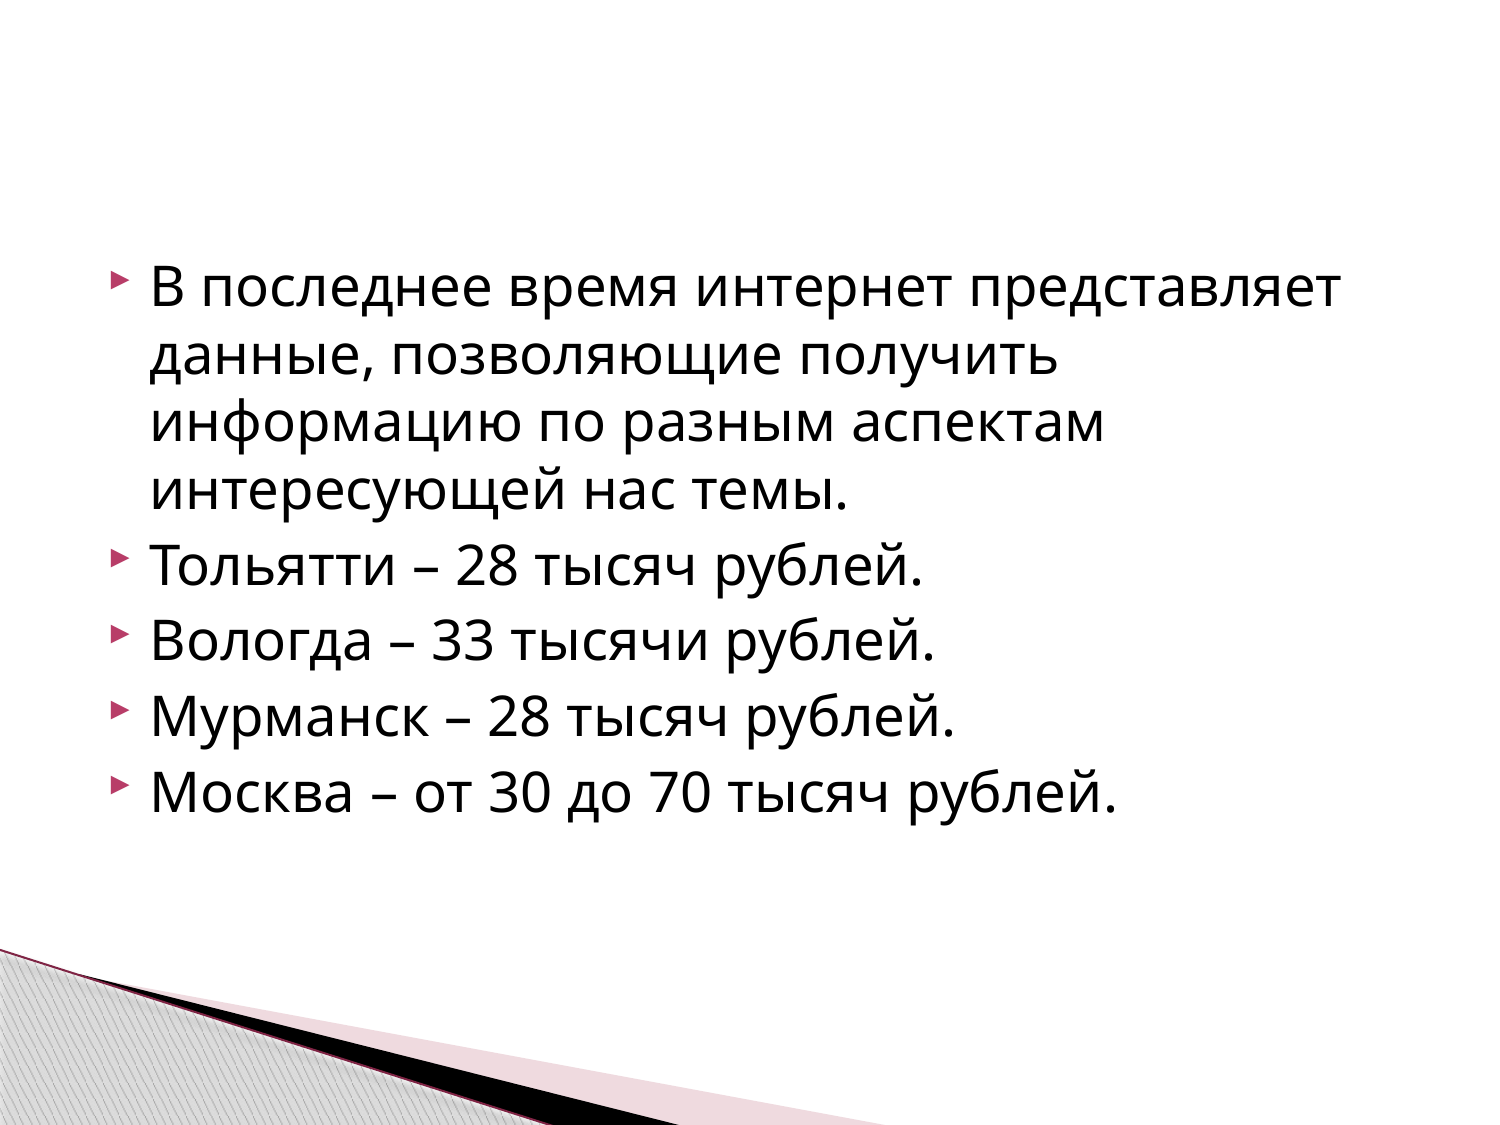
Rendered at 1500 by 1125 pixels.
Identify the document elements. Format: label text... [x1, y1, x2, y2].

list В последнее время интернет представляет данные, позволяющие получить информацию по разным аспектам интересующей нас темы. Тольятти – 28 тысяч рублей. Вологда – 33 тысячи рублей. Мурманск – 28 тысяч рублей. Москва – от 30 до 70 тысяч рублей. [75, 243, 1425, 986]
